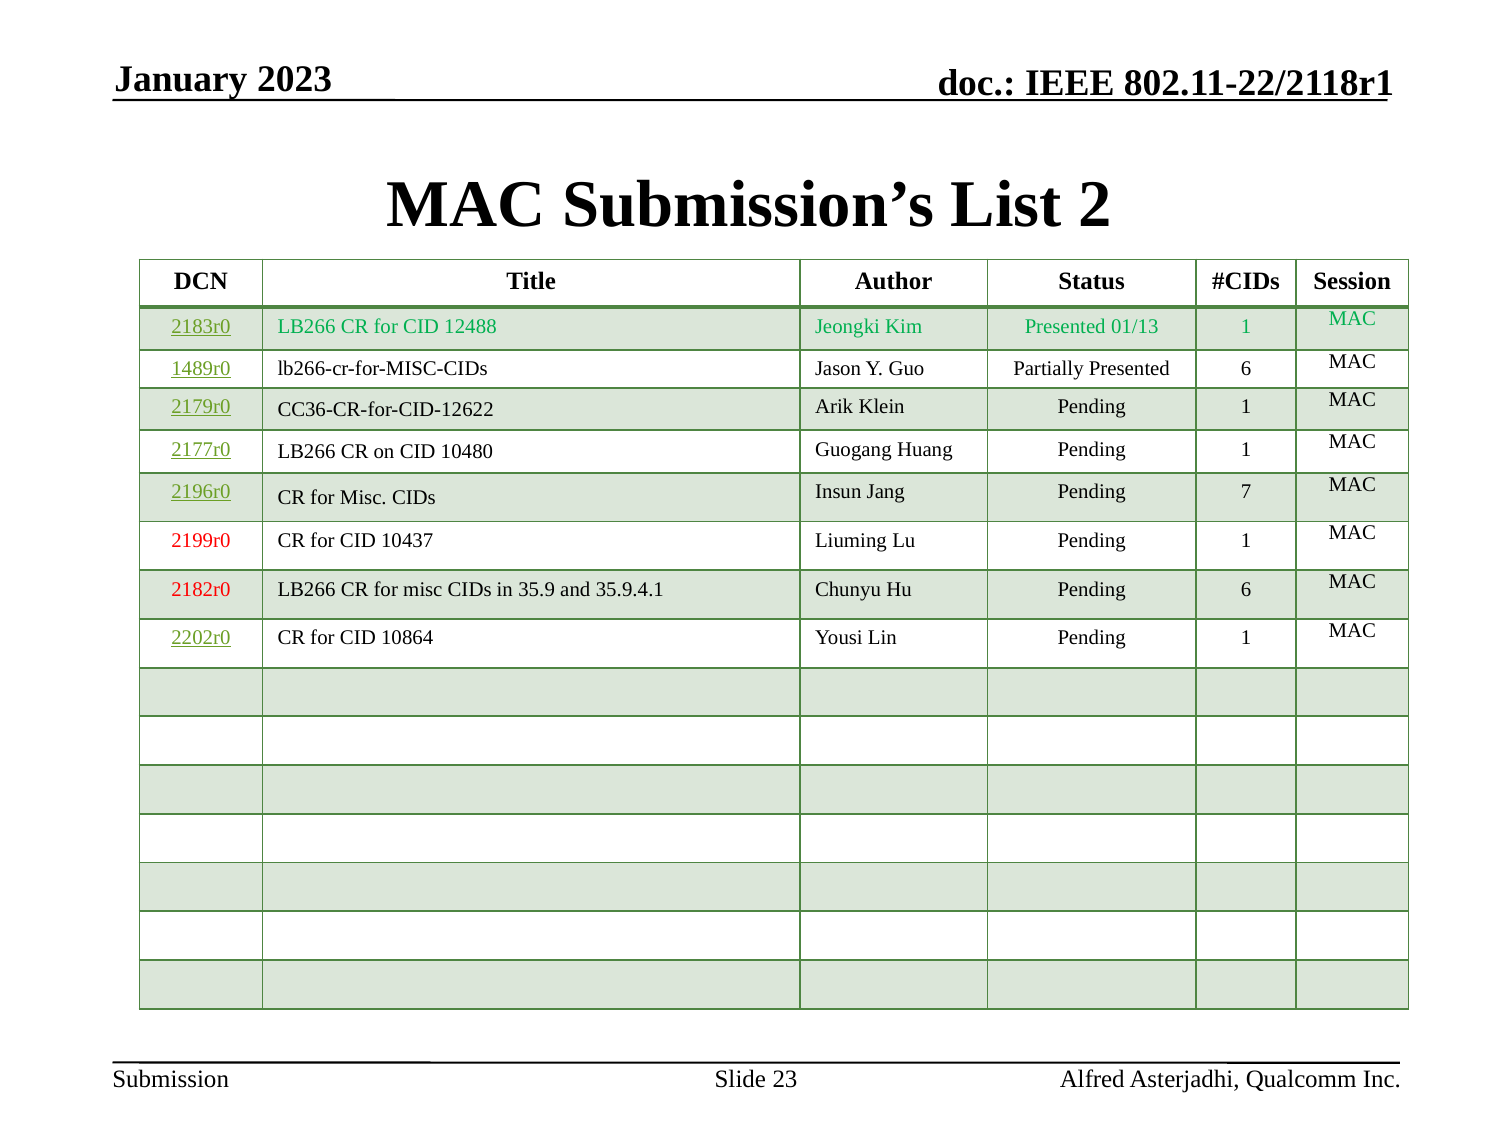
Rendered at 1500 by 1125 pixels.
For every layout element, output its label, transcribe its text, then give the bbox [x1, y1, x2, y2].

table_cell [801, 912, 987, 959]
table_cell [988, 863, 1195, 910]
table_cell Pending [988, 522, 1195, 569]
table_cell Liuming Lu [801, 522, 987, 569]
table_cell LB266 CR for misc CIDs in 35.9 and 35.9.4.1 [263, 571, 799, 618]
table_cell 1 [1197, 620, 1295, 667]
table_cell [988, 815, 1195, 862]
table_cell [801, 863, 987, 910]
table_cell lb266-cr-for-MISC-CIDs [263, 351, 799, 387]
table_cell Chunyu Hu [801, 571, 987, 618]
table_cell 1489r0 [140, 351, 262, 387]
table_cell Arik Klein [801, 389, 987, 429]
table_cell Pending [988, 431, 1195, 472]
table_cell MAC [1297, 389, 1408, 429]
table_cell [140, 912, 262, 959]
table_cell [988, 912, 1195, 959]
table_cell Pending [988, 389, 1195, 429]
table_header Title [263, 260, 799, 305]
table_cell Pending [988, 474, 1195, 521]
table_cell [1197, 669, 1295, 715]
table_cell 2182r0 [140, 571, 262, 618]
table_cell [140, 815, 262, 862]
table_cell [140, 669, 262, 715]
table_cell 6 [1197, 571, 1295, 618]
table_cell CC36-CR-for-CID-12622 [263, 389, 799, 429]
table_cell [1197, 863, 1295, 910]
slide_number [114, 54, 423, 100]
table_cell Presented 01/13 [988, 309, 1195, 349]
footer Alfred Asterjadhi, Qualcomm Inc. [878, 1061, 1402, 1093]
table_cell 2202r0 [140, 620, 262, 667]
table_cell Pending [988, 620, 1195, 667]
table_cell [263, 961, 799, 1008]
table_cell [988, 669, 1195, 715]
table_cell [801, 815, 987, 862]
table_cell [263, 863, 799, 910]
table_cell [801, 717, 987, 764]
table_cell [1197, 912, 1295, 959]
table_cell [1297, 766, 1408, 813]
slide_number Slide 23 [712, 1061, 800, 1123]
table_header Author [801, 260, 987, 305]
table_cell 1 [1197, 309, 1295, 349]
table_cell [1297, 912, 1408, 959]
table_cell MAC [1297, 620, 1408, 667]
table_cell CR for CID 10437 [263, 522, 799, 569]
table_cell [1197, 815, 1295, 862]
table_cell Jeongki Kim [801, 309, 987, 349]
table_header #CIDs [1197, 260, 1295, 305]
table_cell 2183r0 [140, 309, 262, 349]
table_cell [140, 863, 262, 910]
table_cell [801, 961, 987, 1008]
table_cell [988, 766, 1195, 813]
table_cell [1297, 717, 1408, 764]
table_cell [1297, 863, 1408, 910]
table_cell MAC [1297, 571, 1408, 618]
table_cell 7 [1197, 474, 1295, 521]
table_cell 1 [1197, 389, 1295, 429]
table_cell [1197, 766, 1295, 813]
table_cell [801, 766, 987, 813]
table_cell [140, 717, 262, 764]
table_cell 2179r0 [140, 389, 262, 429]
table_cell MAC [1297, 351, 1408, 387]
table_cell 1 [1197, 431, 1295, 472]
table_cell Yousi Lin [801, 620, 987, 667]
table_cell 6 [1197, 351, 1295, 387]
table_header Status [988, 260, 1195, 305]
table_cell 2199r0 [140, 522, 262, 569]
table_cell [1197, 961, 1295, 1008]
table_cell [1297, 669, 1408, 715]
table_cell [263, 766, 799, 813]
table_cell [140, 766, 262, 813]
table_cell MAC [1297, 522, 1408, 569]
table_cell [263, 815, 799, 862]
table_cell 2177r0 [140, 431, 262, 472]
table_cell Insun Jang [801, 474, 987, 521]
table_cell Jason Y. Guo [801, 351, 987, 387]
table_cell [263, 912, 799, 959]
title MAC Submission’s List 2 [112, 112, 1388, 288]
table_cell [988, 717, 1195, 764]
table_cell LB266 CR on CID 10480 [263, 431, 799, 472]
table_cell [1297, 961, 1408, 1008]
table_cell CR for Misc. CIDs [263, 474, 799, 521]
table_cell 1 [1197, 522, 1295, 569]
table_cell Pending [988, 571, 1195, 618]
table_cell CR for CID 10864 [263, 620, 799, 667]
table_cell [988, 961, 1195, 1008]
table_cell [140, 961, 262, 1008]
table_cell [1297, 815, 1408, 862]
table_cell [801, 669, 987, 715]
table_cell [263, 669, 799, 715]
table_cell 2196r0 [140, 474, 262, 521]
table_header Session [1297, 260, 1408, 305]
table_header DCN [140, 260, 262, 305]
table_cell Guogang Huang [801, 431, 987, 472]
table_cell MAC [1297, 309, 1408, 349]
table_cell [1197, 717, 1295, 764]
table_cell LB266 CR for CID 12488 [263, 309, 799, 349]
table_cell MAC [1297, 474, 1408, 521]
table_cell [263, 717, 799, 764]
table_cell Partially Presented [988, 351, 1195, 387]
table_cell MAC [1297, 431, 1408, 472]
